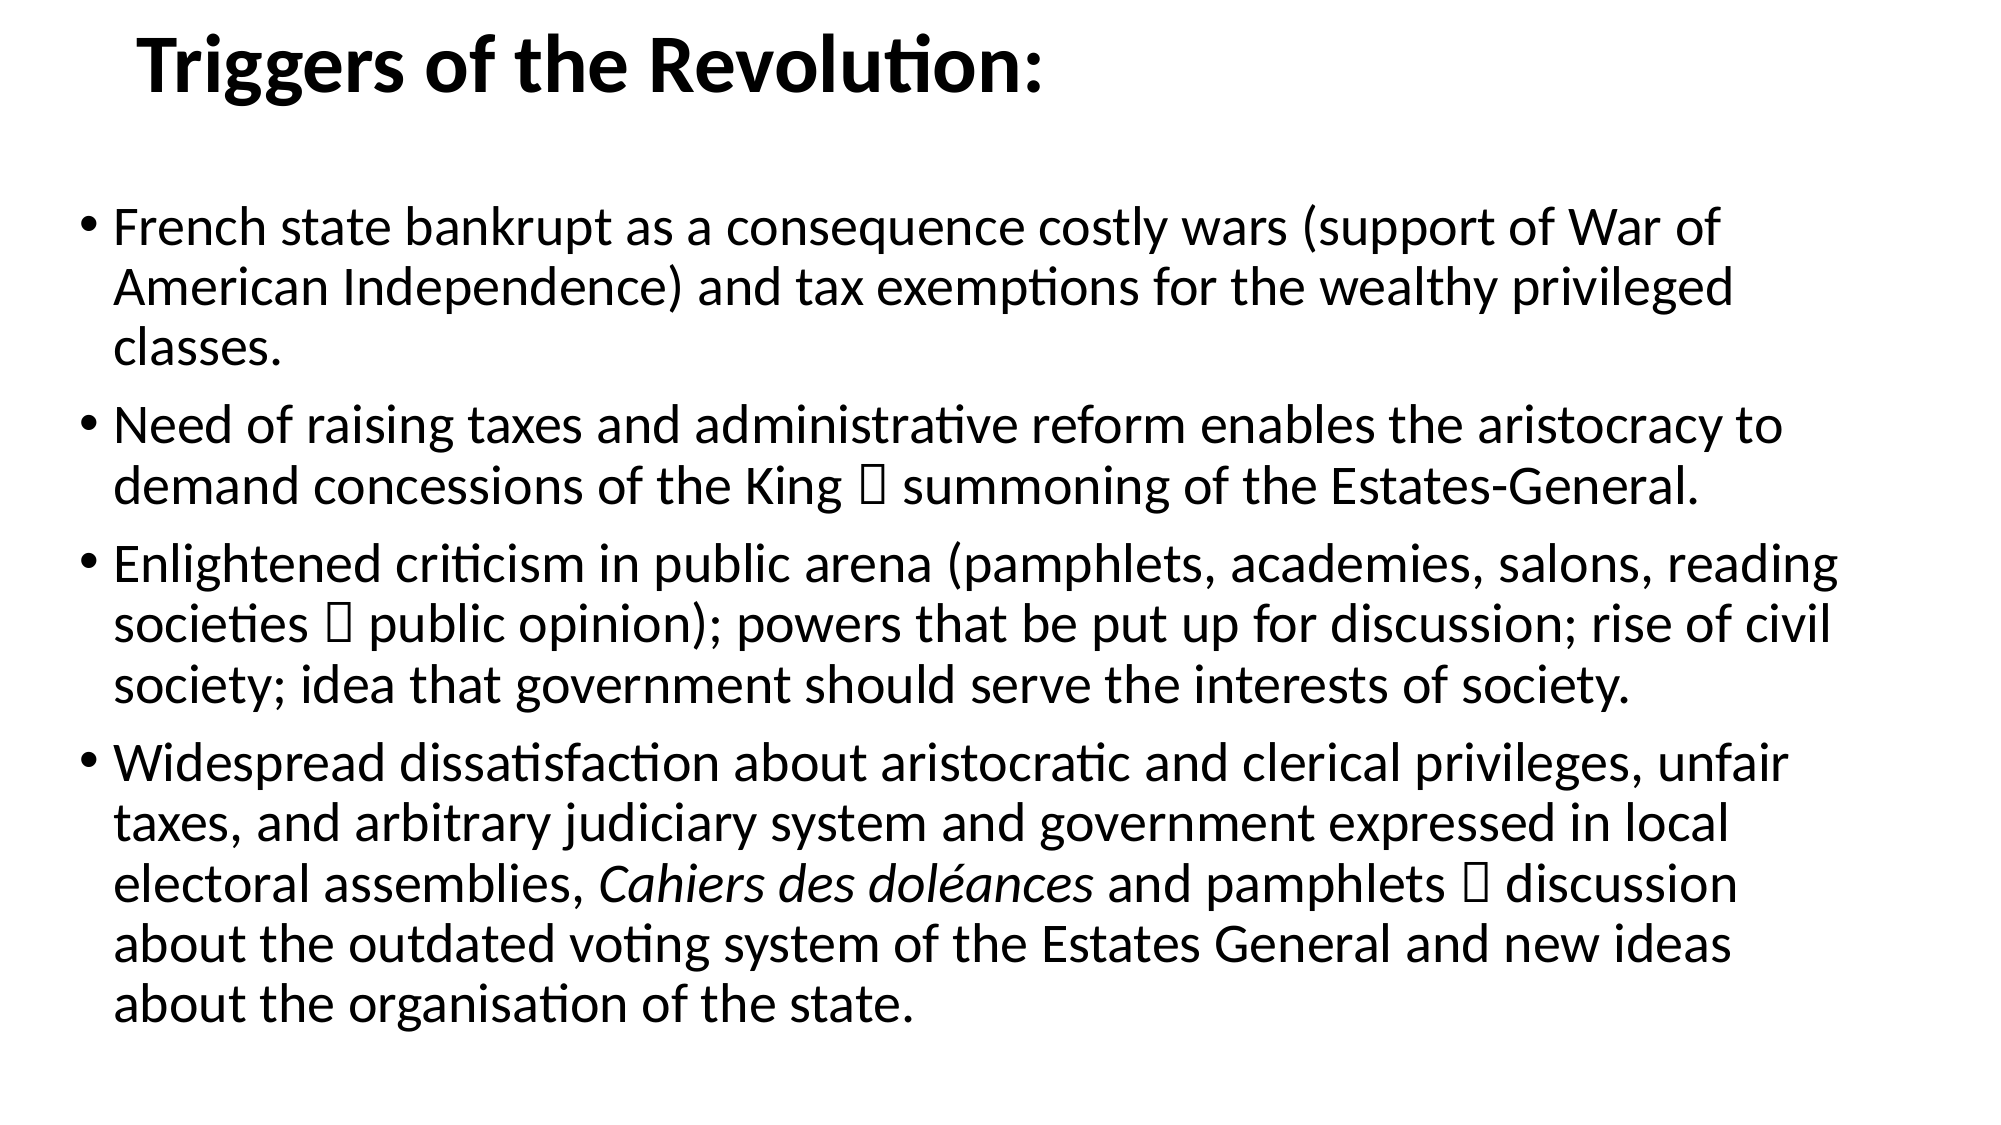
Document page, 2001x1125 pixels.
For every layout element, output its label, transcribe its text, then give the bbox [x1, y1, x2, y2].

list French state bankrupt as a consequence costly wars (support of War of American Independence) and tax exemptions for the wealthy privileged classes. Need of raising taxes and administrative reform enables the aristocracy to demand concessions of the King  summoning of the Estates-General. Enlightened criticism in public arena (pamphlets, academies, salons, reading societies  public opinion); powers that be put up for discussion; rise of civil society; idea that government should serve the interests of society. Widespread dissatisfaction about aristocratic and clerical privileges, unfair taxes, and arbitrary judiciary system and government expressed in local electoral assemblies, Cahiers des doléances and pamphlets  discussion about the outdated voting system of the Estates General and new ideas about the organisation of the state. [64, 189, 1863, 1113]
title Triggers of the Revolution: [121, 59, 1863, 172]
